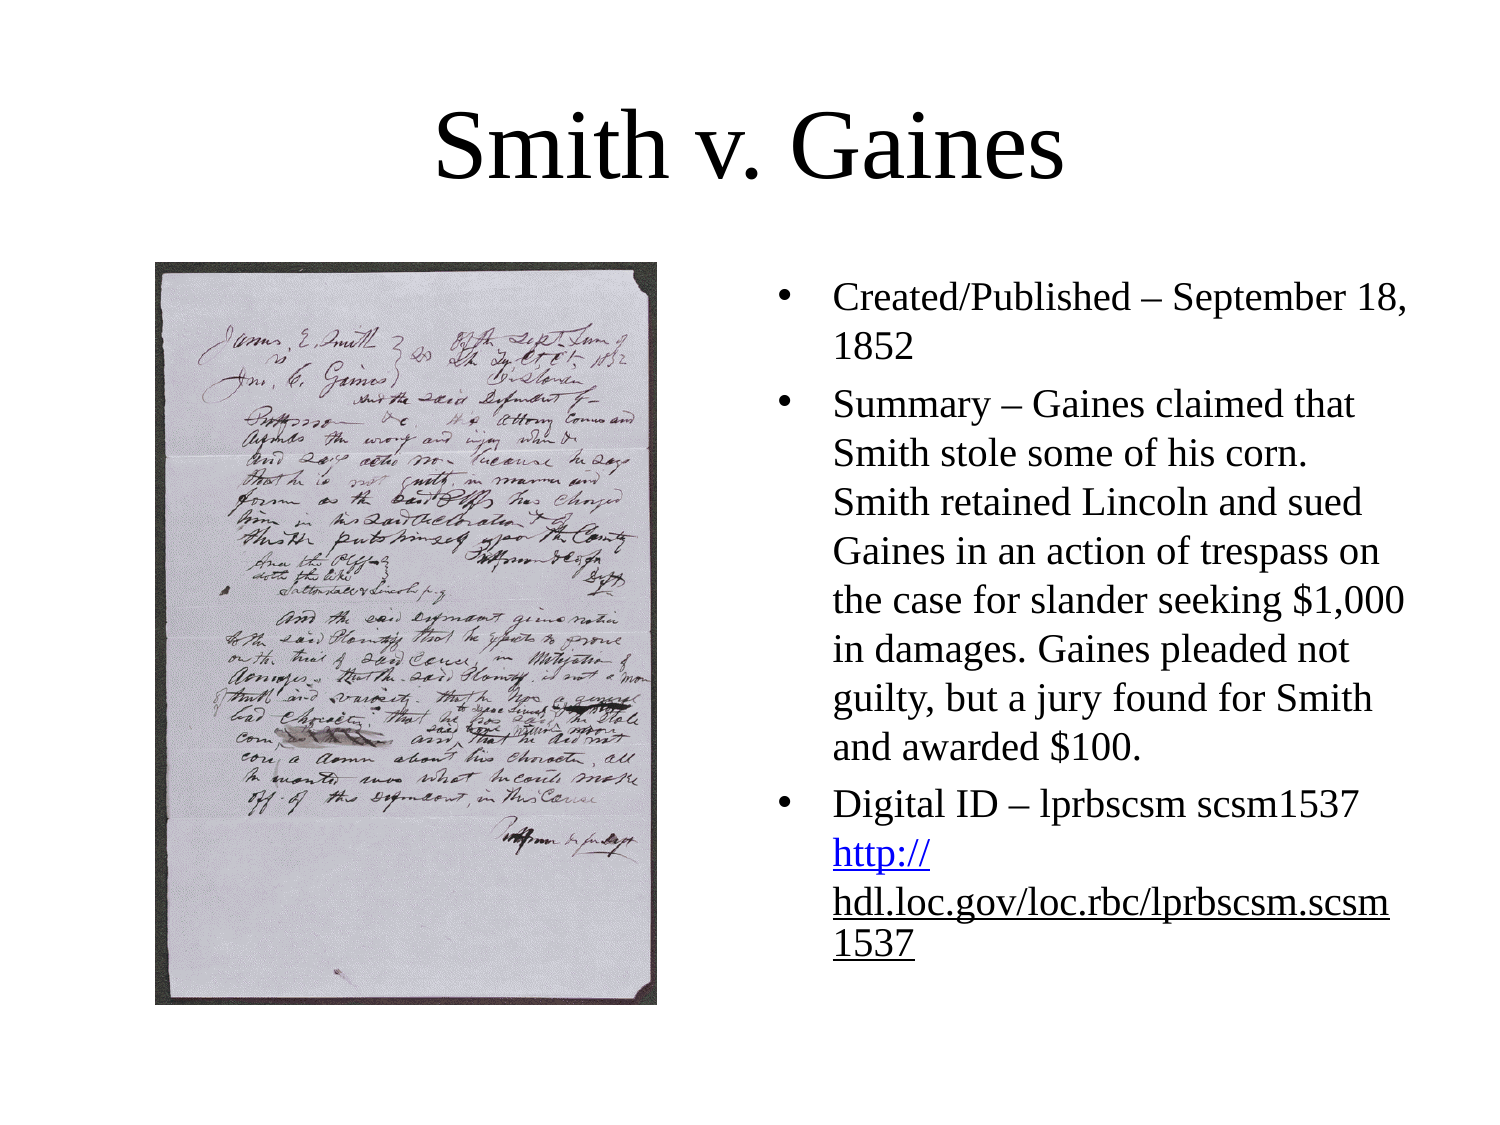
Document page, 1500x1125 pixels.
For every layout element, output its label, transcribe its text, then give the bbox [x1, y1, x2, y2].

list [155, 262, 657, 1006]
title Smith v. Gaines [75, 45, 1425, 233]
list Created/Published – September 18, 1852 Summary – Gaines claimed that Smith stole some of his corn. Smith retained Lincoln and sued Gaines in an action of trespass on the case for slander seeking $1,000 in damages. Gaines pleaded not guilty, but a jury found for Smith and awarded $100. Digital ID – lprbscsm scsm1537 http://hdl.loc.gov/loc.rbc/lprbscsm.scsm1537 [762, 262, 1425, 1005]
